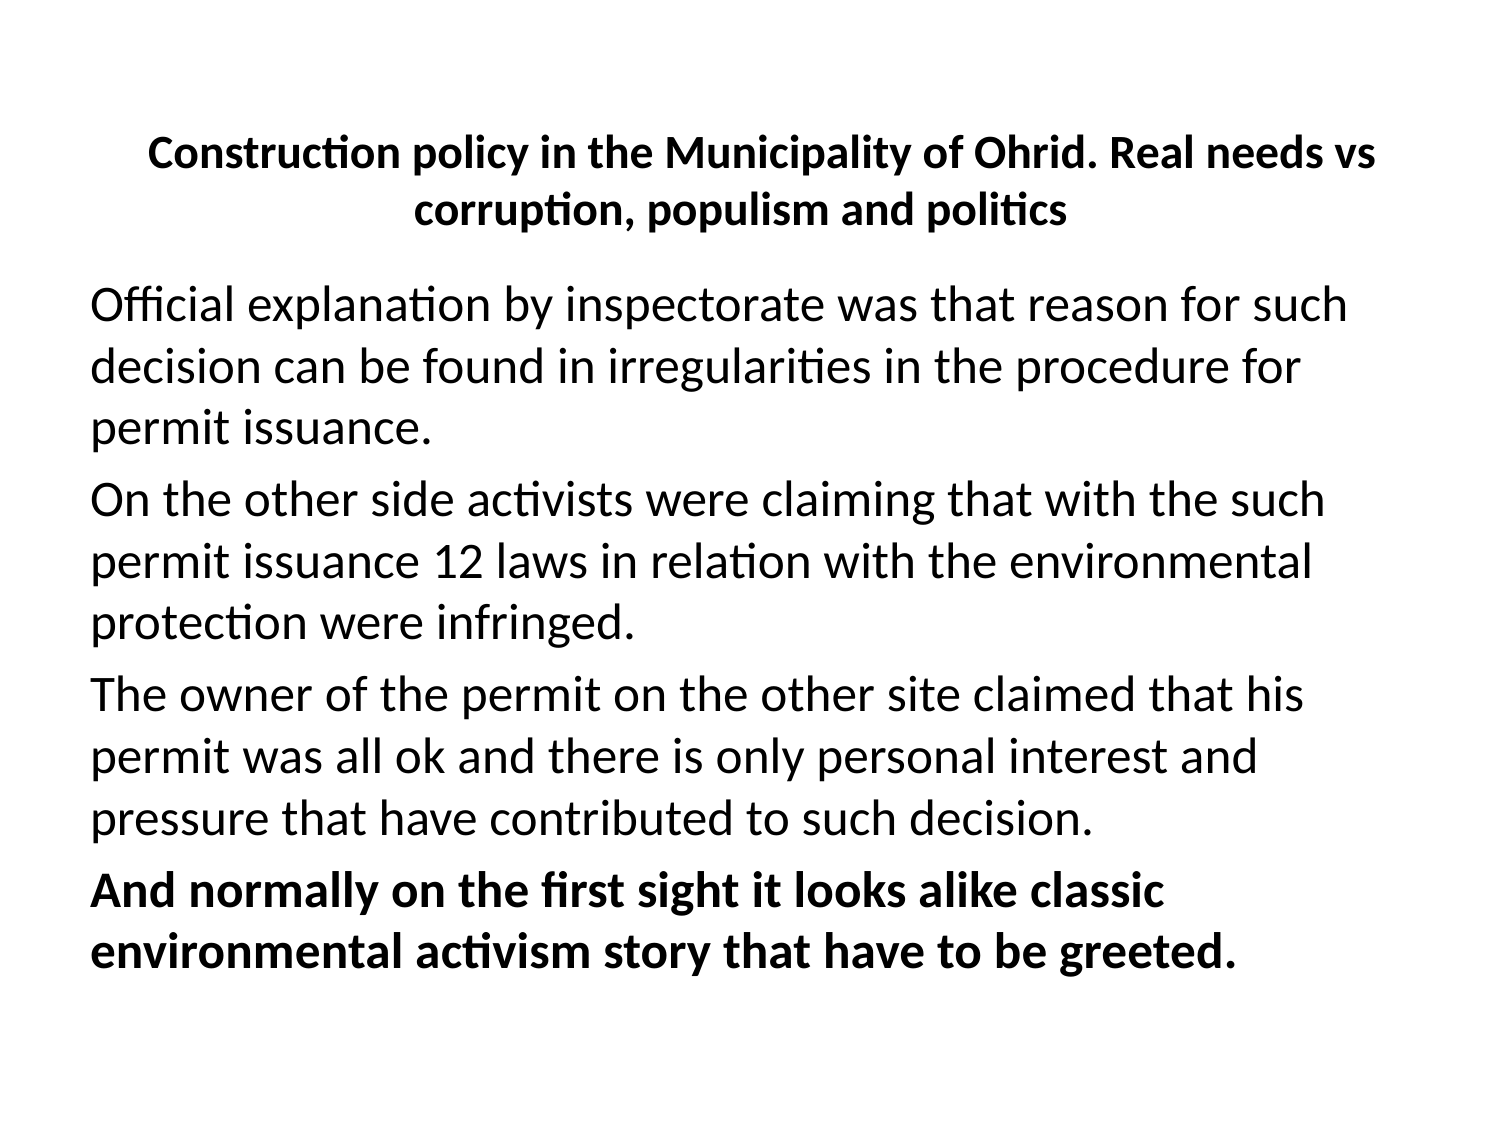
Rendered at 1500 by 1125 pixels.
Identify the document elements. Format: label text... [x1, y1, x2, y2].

list Official explanation by inspectorate was that reason for such decision can be found in irregularities in the procedure for permit issuance. On the other side activists were claiming that with the such permit issuance 12 laws in relation with the environmental protection were infringed. The owner of the permit on the other site claimed that his permit was all ok and there is only personal interest and pressure that have contributed to such decision. And normally on the first sight it looks alike classic environmental activism story that have to be greeted. [75, 262, 1425, 1005]
title Construction policy in the Municipality of Ohrid. Real needs vs corruption, populism and politics [87, 112, 1438, 300]
